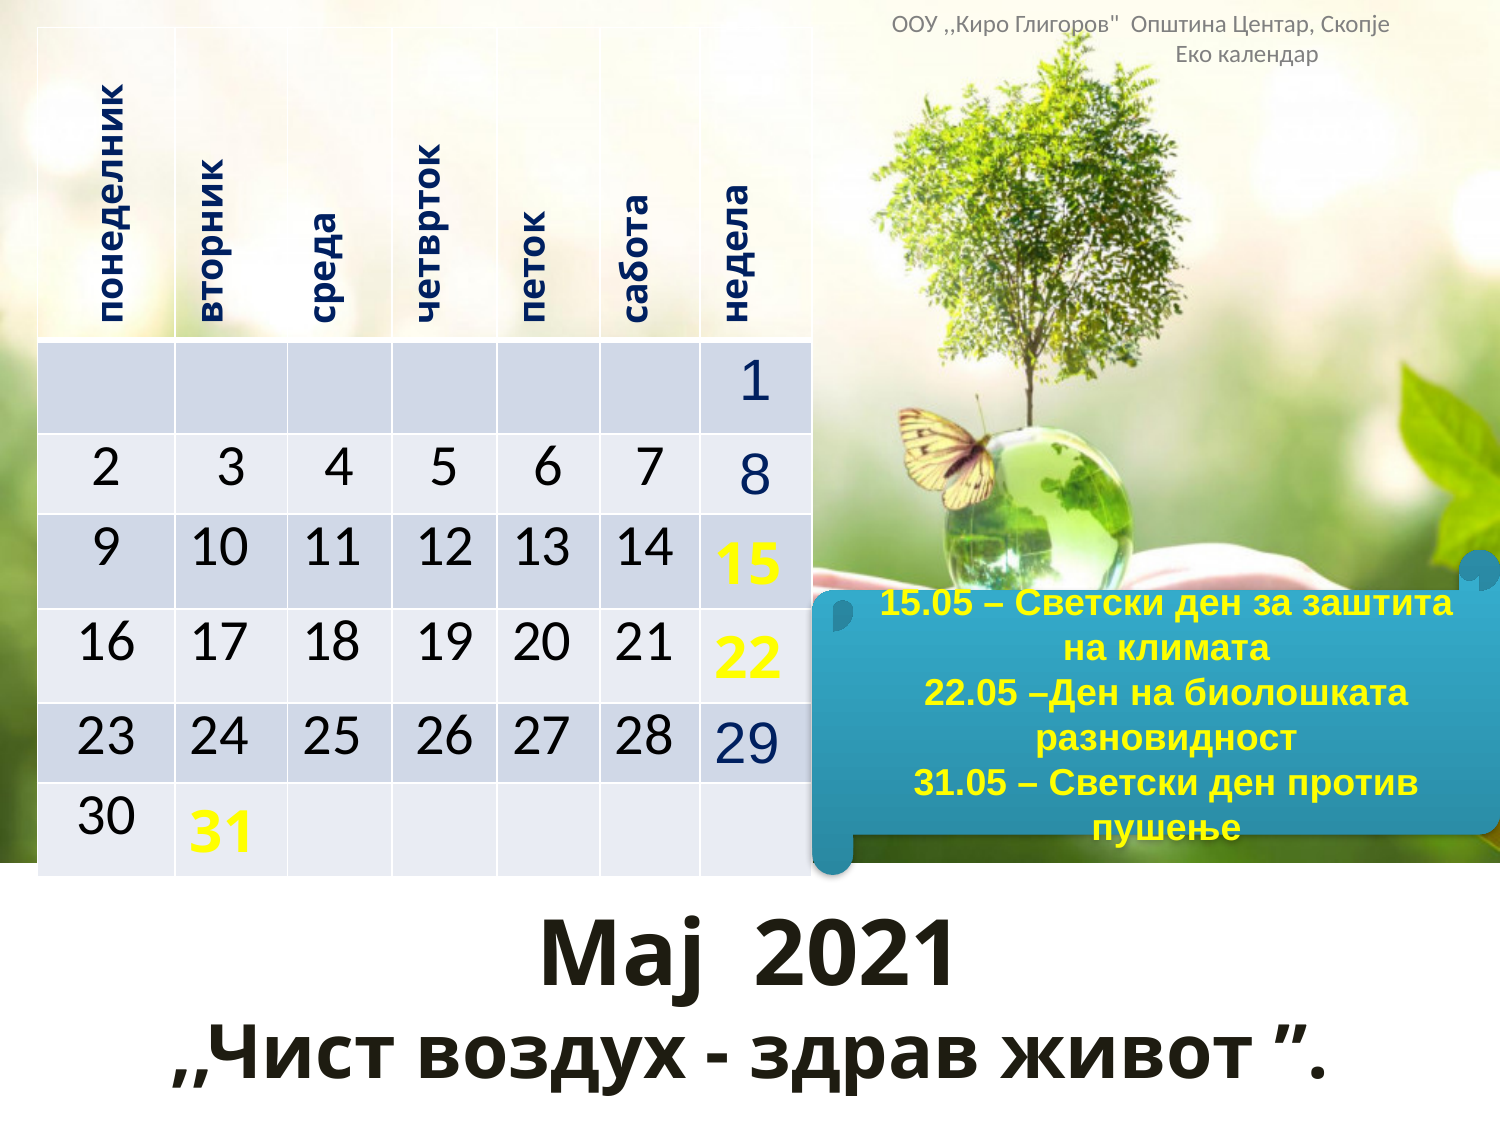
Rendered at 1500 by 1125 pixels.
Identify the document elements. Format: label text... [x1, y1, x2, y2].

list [0, 0, 1500, 863]
table_cell [498, 872, 599, 876]
title Мај 2021 ,,Чист воздух - здрав живот ”. [0, 871, 1500, 1125]
table_cell [601, 872, 699, 876]
table_cell [288, 872, 391, 876]
table_cell 30 [38, 872, 174, 876]
table_cell [701, 872, 811, 876]
table_cell 31 [176, 872, 287, 876]
table_cell [393, 872, 496, 876]
